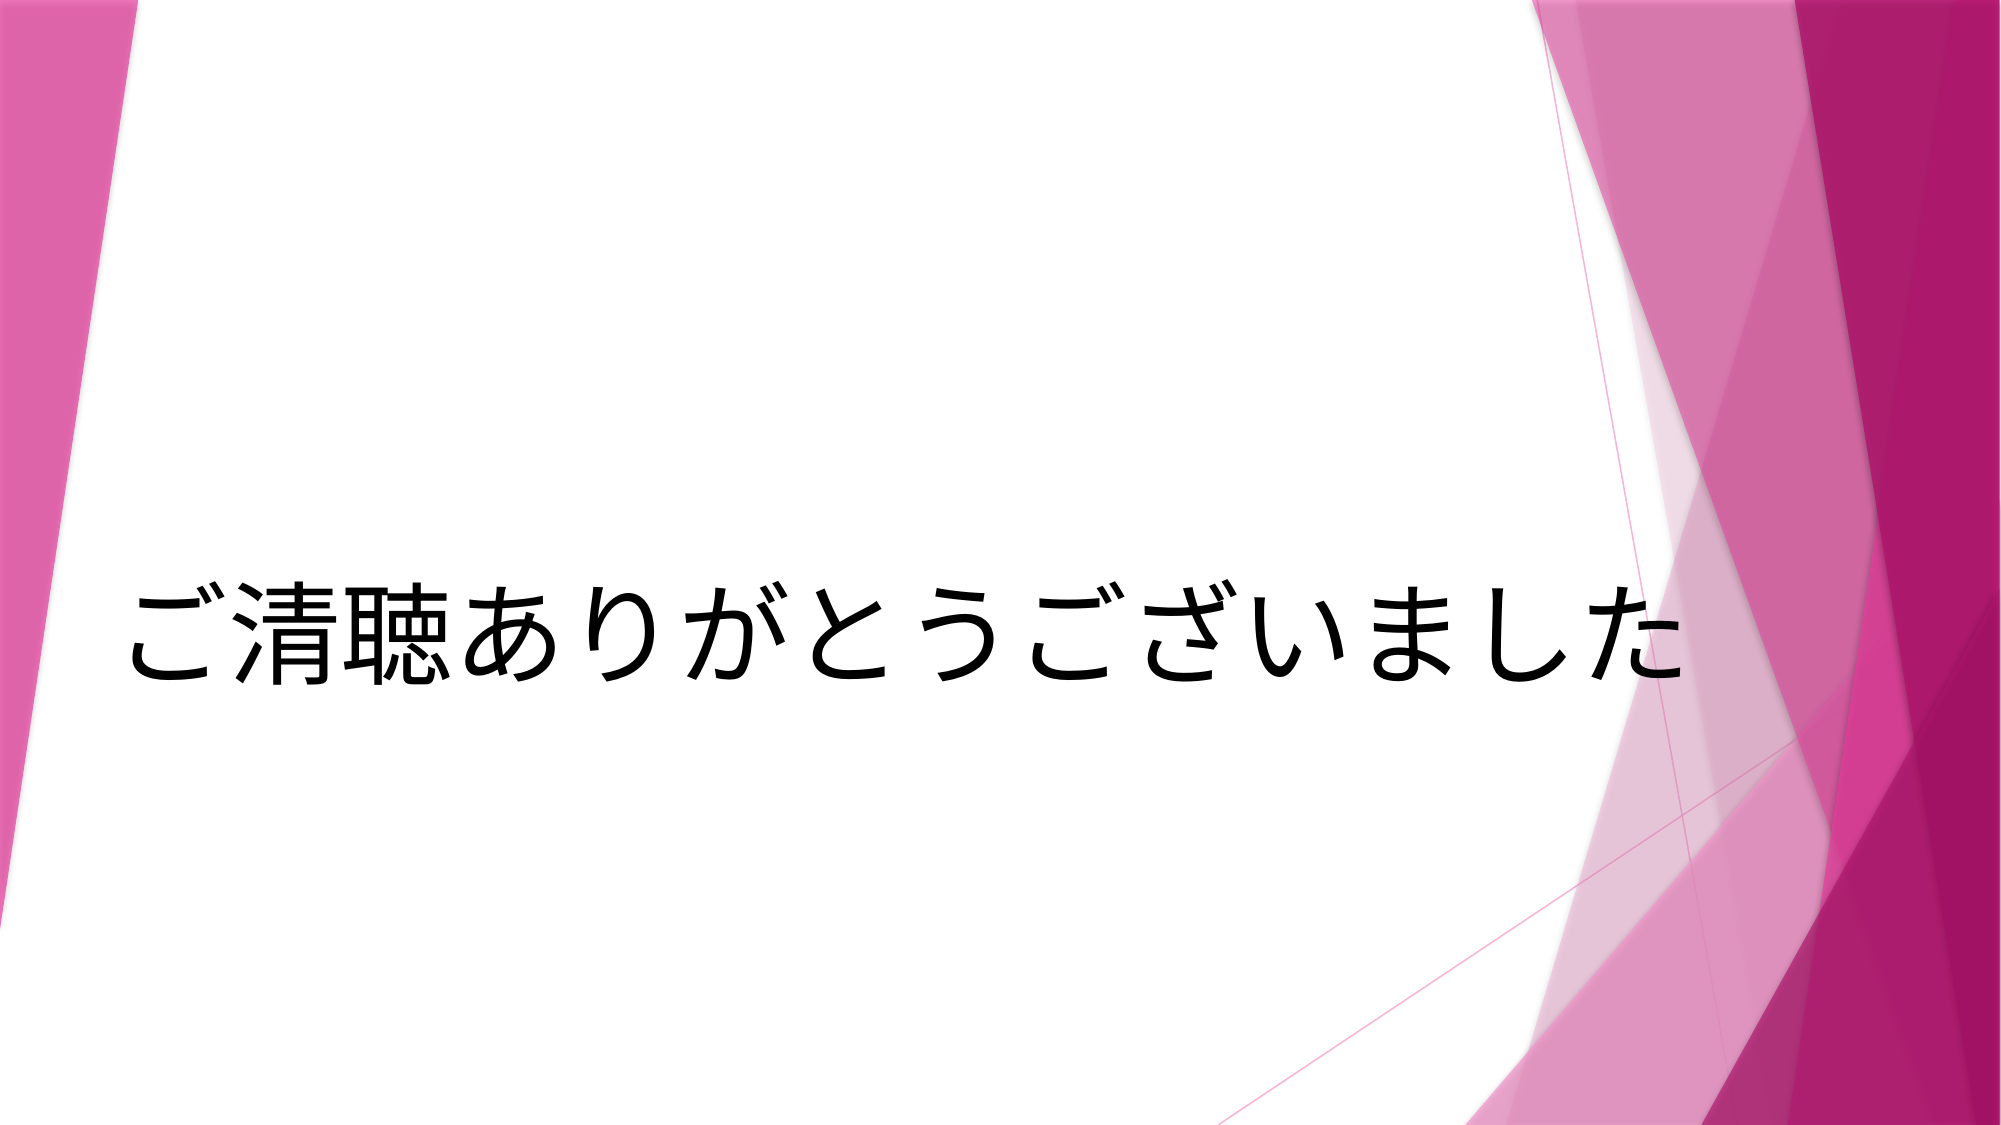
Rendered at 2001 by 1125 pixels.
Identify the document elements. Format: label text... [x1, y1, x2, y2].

title ご清聴ありがとうございました [100, 524, 1797, 707]
